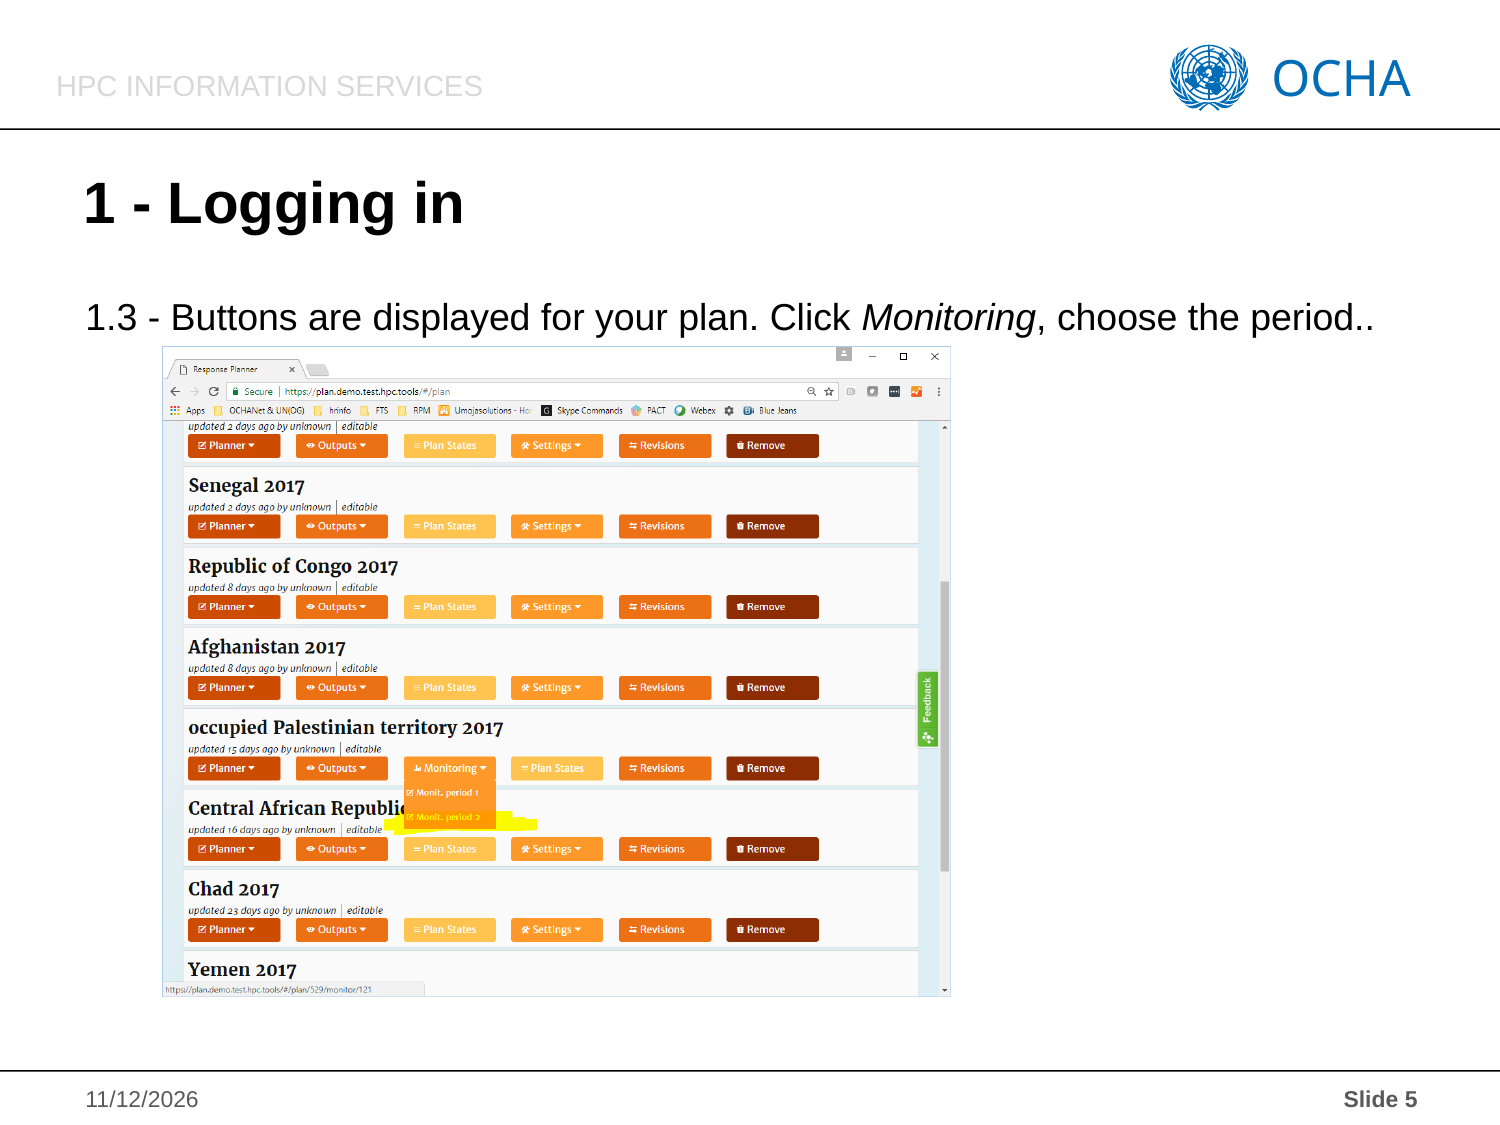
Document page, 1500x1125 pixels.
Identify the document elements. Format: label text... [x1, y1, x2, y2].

slide_number Slide 5 [1241, 1070, 1434, 1125]
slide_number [70, 1076, 284, 1121]
picture [161, 345, 951, 997]
list 1.3 - Buttons are displayed for your plan. Click Monitoring, choose the period.. [70, 276, 1425, 347]
title 1 - Logging in [68, 157, 1419, 245]
